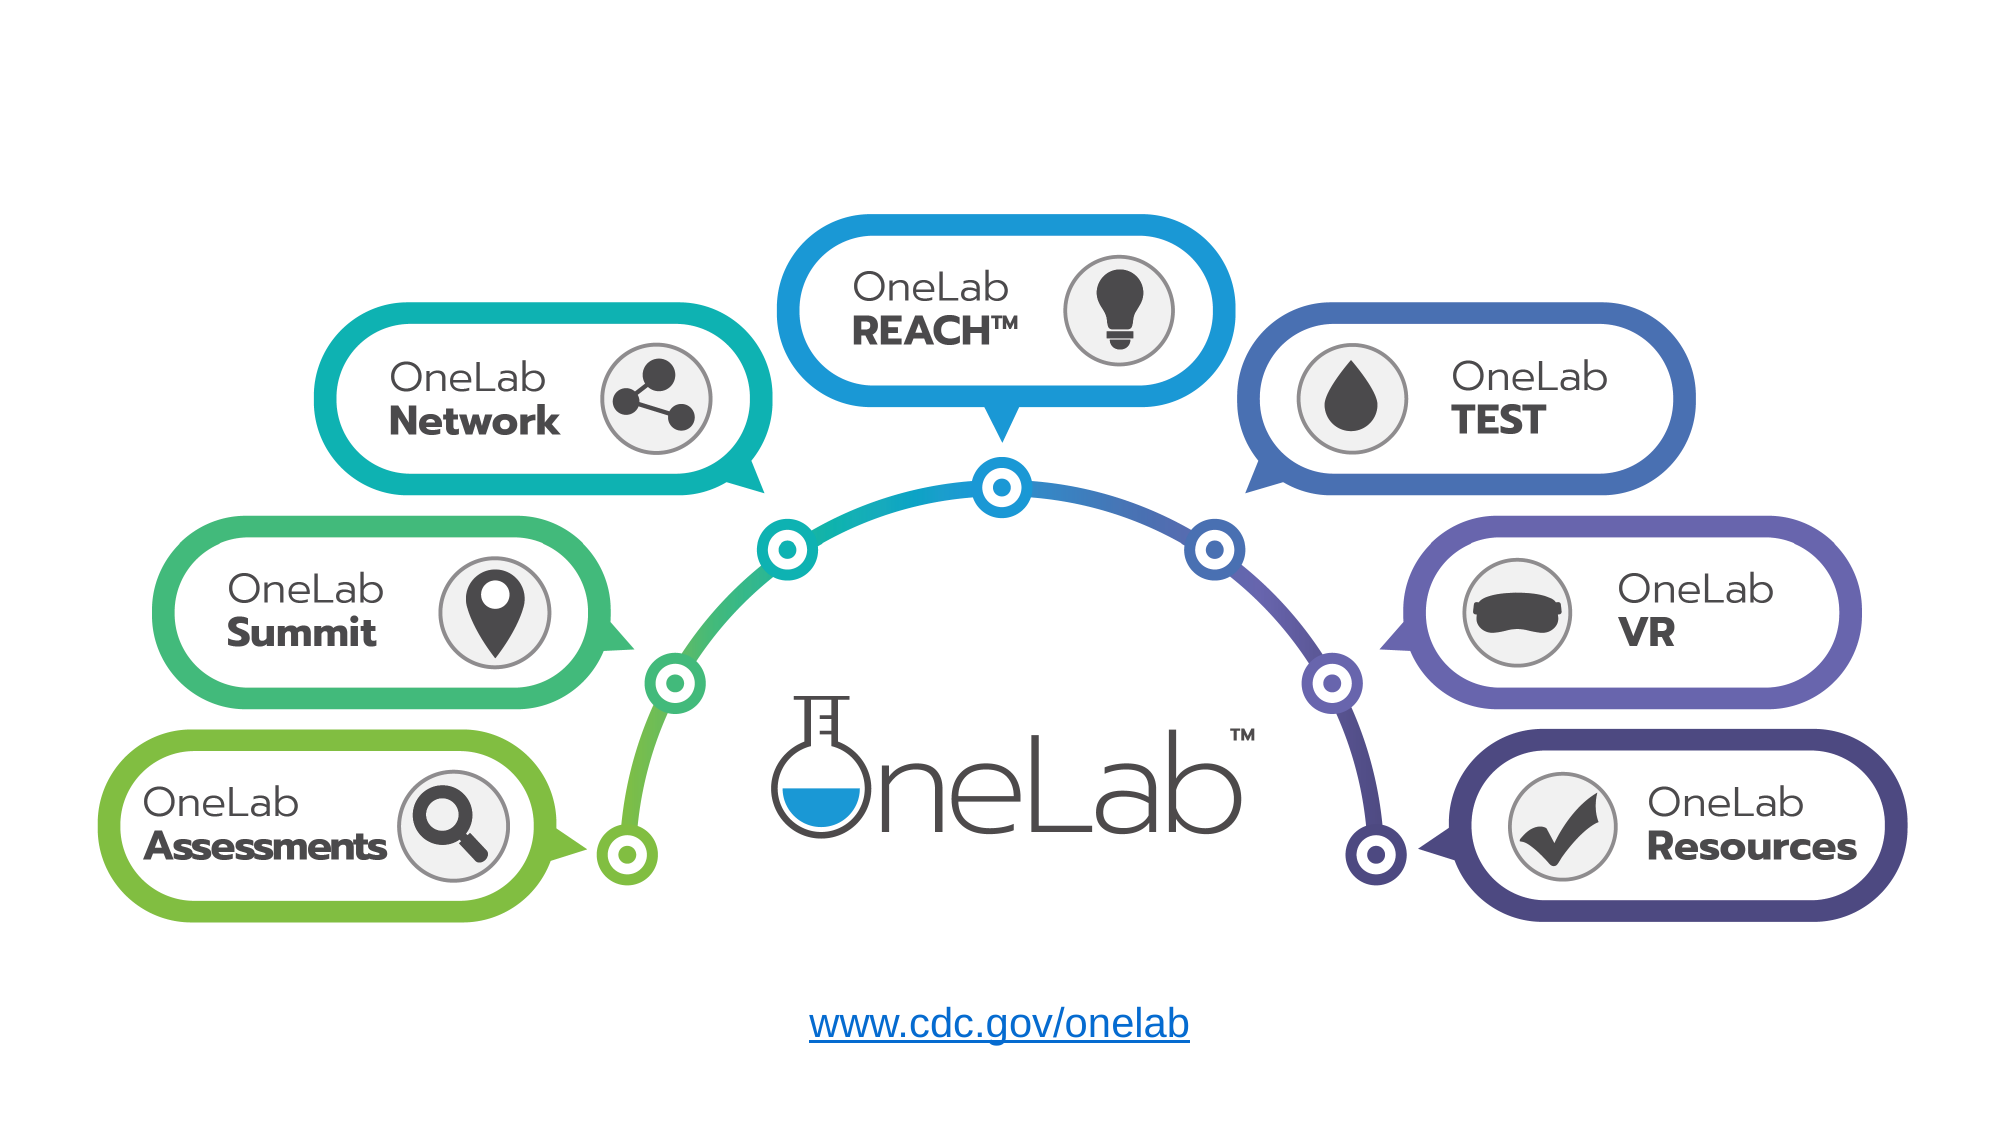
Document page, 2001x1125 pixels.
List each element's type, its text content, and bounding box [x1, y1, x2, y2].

picture [0, 188, 2000, 937]
text_box www.cdc.gov/onelab [137, 983, 1863, 1046]
